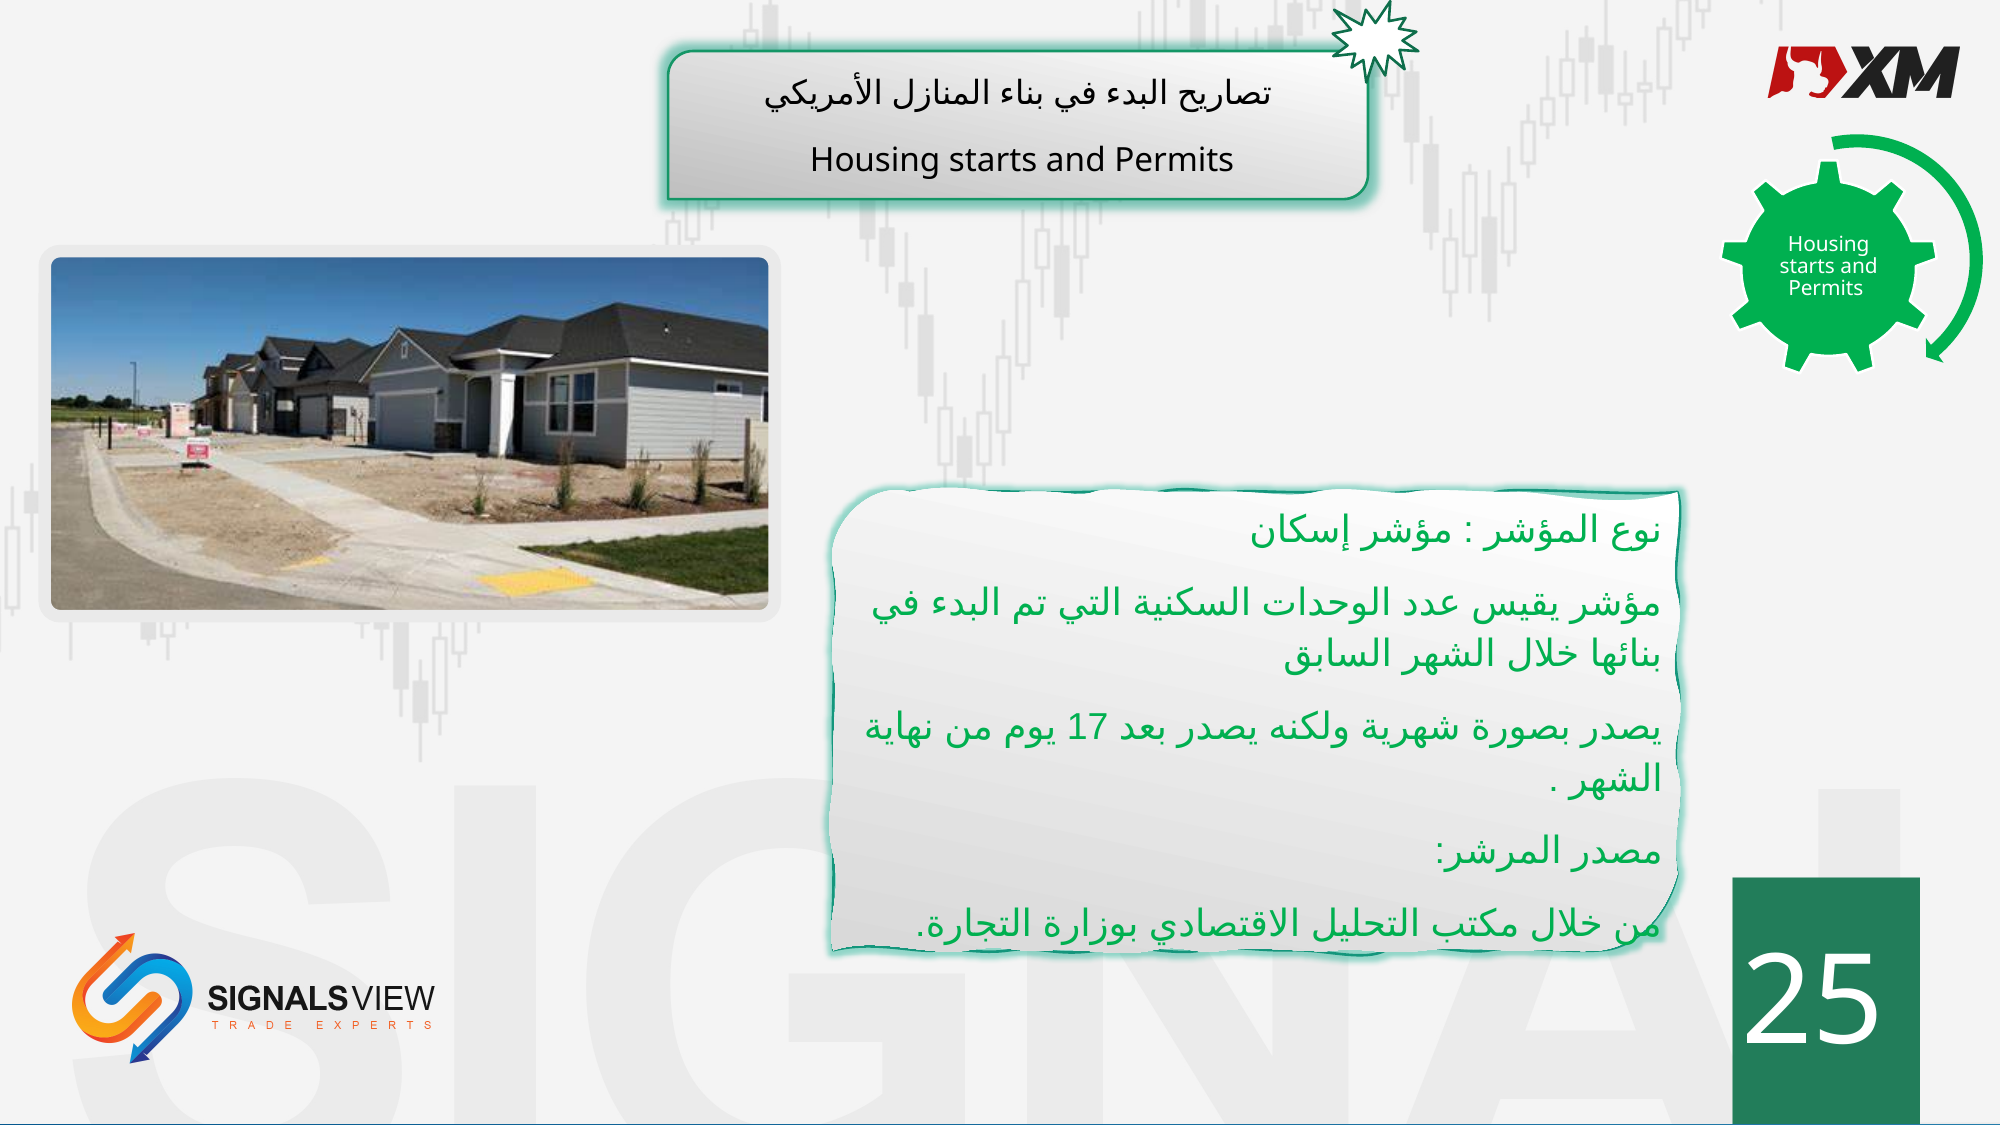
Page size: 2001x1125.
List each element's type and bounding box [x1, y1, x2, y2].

text_box [1520, 59, 2000, 458]
picture [0, 0, 2000, 1125]
